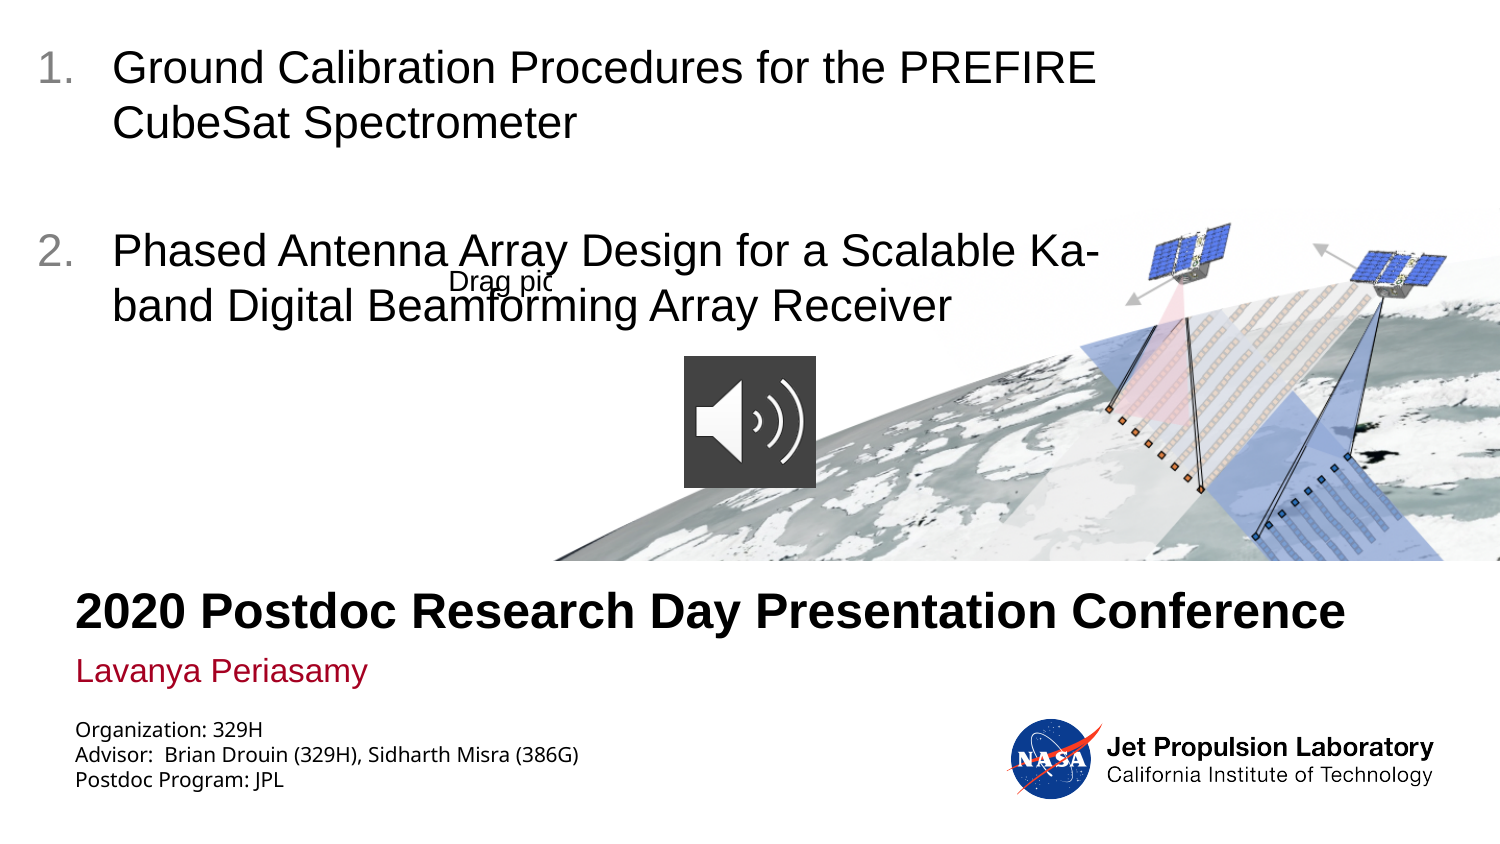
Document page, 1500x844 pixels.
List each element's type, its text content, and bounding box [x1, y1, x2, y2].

text_box Organization: 329H Advisor: Brian Drouin (329H), Sidharth Misra (386G) Postdoc Program: JPL [60, 709, 983, 799]
picture [980, 692, 1460, 826]
text_box 2020 Postdoc Research Day Presentation Conference [60, 571, 1445, 632]
picture [0, 0, 1500, 561]
text_box Lavanya Periasamy [60, 641, 1445, 709]
